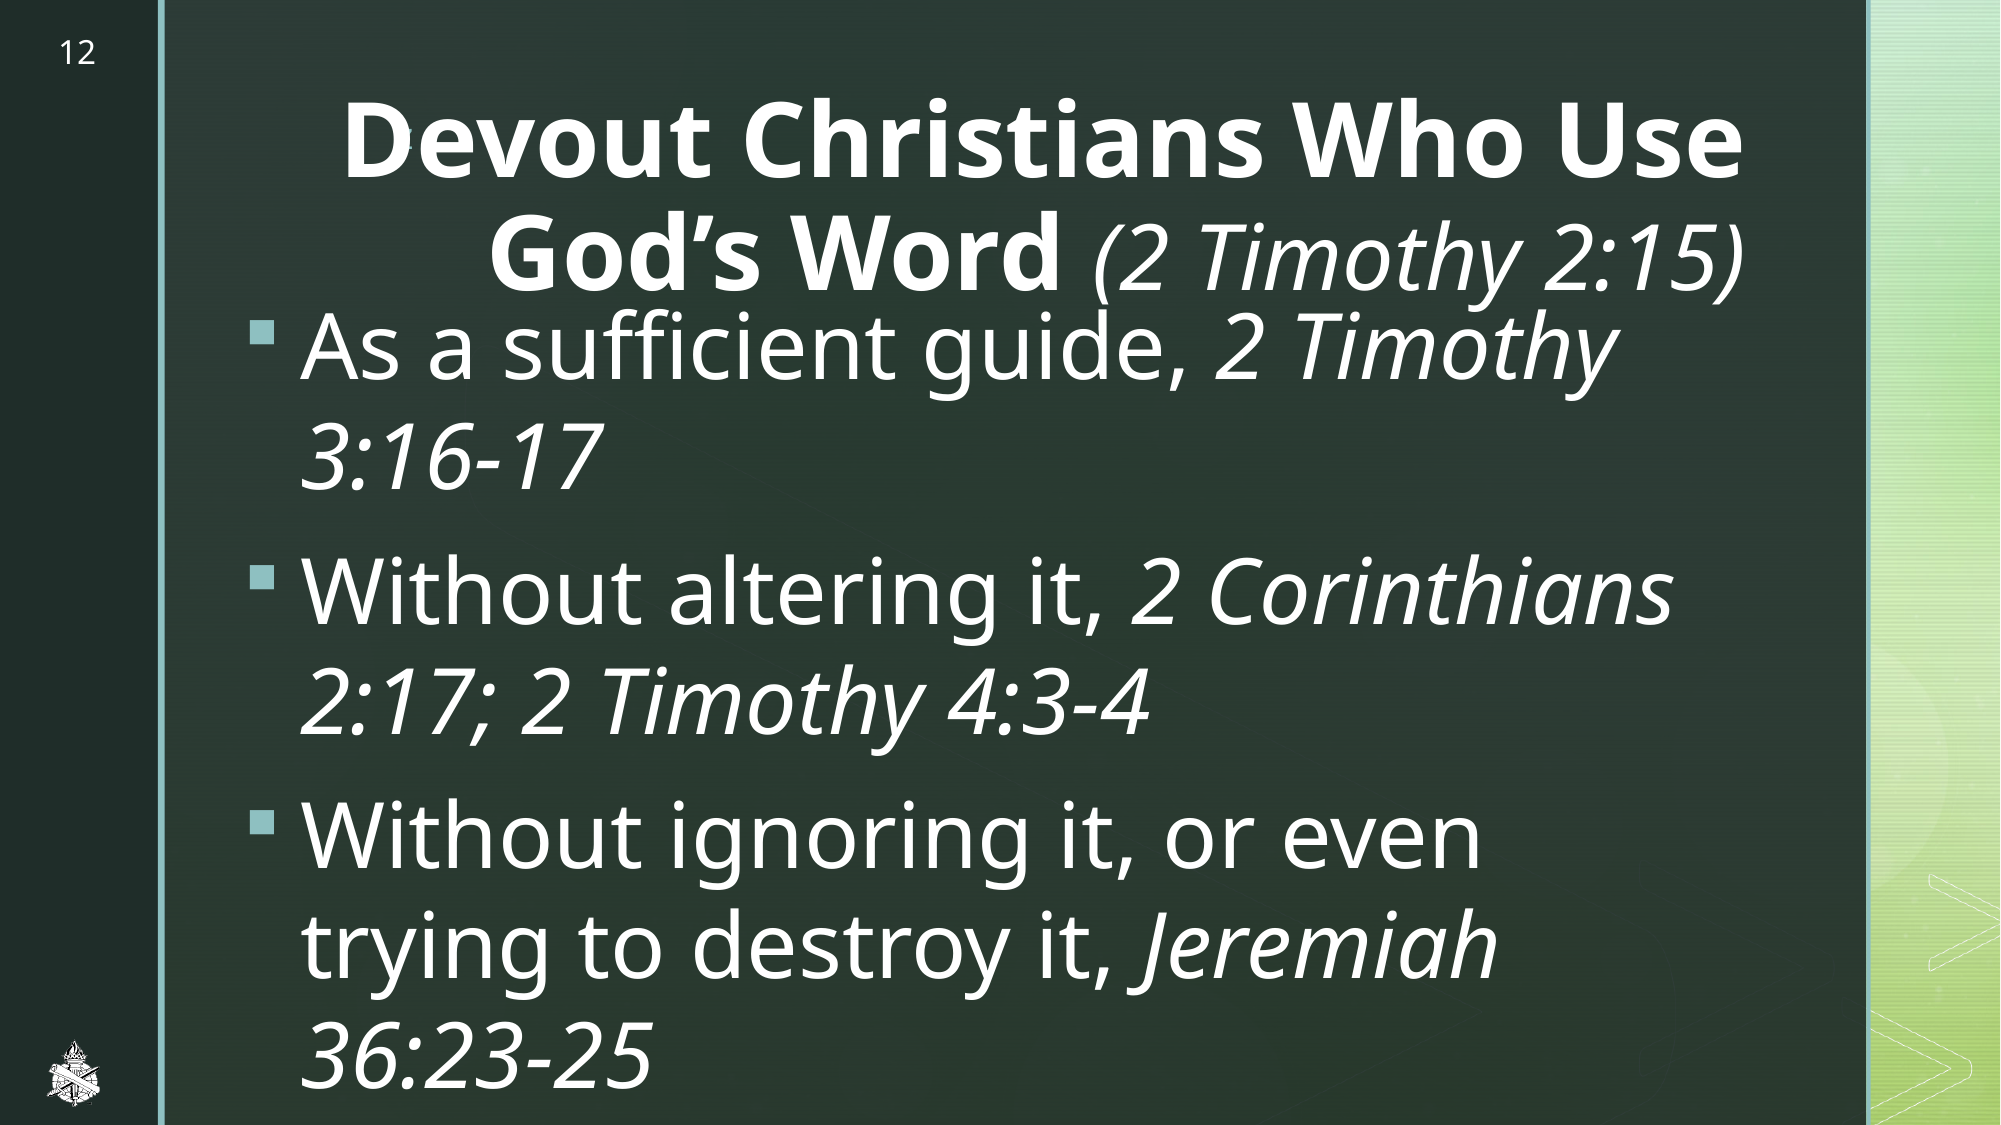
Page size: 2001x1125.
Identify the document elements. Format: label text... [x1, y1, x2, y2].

slide_number 12 [36, 26, 111, 80]
picture [1871, 0, 2001, 1125]
list As a sufficient guide, 2 Timothy 3:16-17 Without altering it, 2 Corinthians 2:17; 2 Timothy 4:3-4 Without ignoring it, or even trying to destroy it, Jeremiah 36:23-25 [228, 347, 1762, 1048]
title Devout Christians Who Use God’s Word (2 Timothy 2:15) [233, 79, 1762, 347]
picture [45, 1039, 101, 1109]
